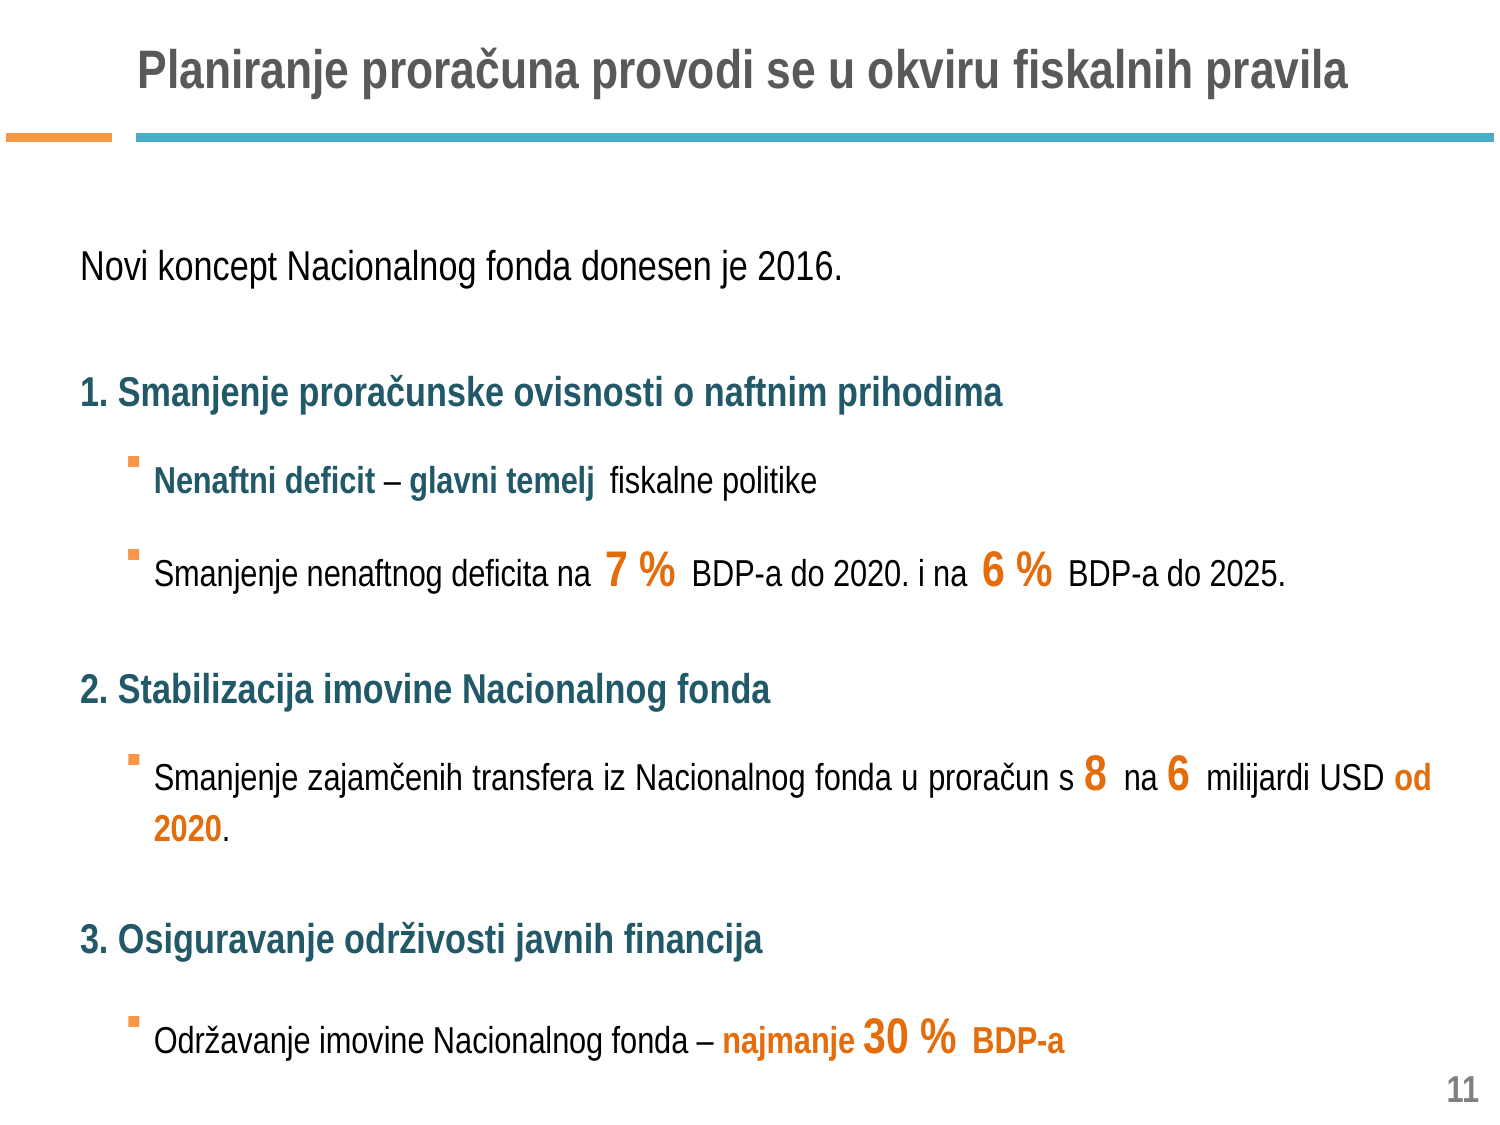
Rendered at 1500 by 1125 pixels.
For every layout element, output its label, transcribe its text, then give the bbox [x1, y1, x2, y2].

list Novi koncept Nacionalnog fonda donesen je 2016. 1. Smanjenje proračunske ovisnosti o naftnim prihodima Nenaftni deficit – glavni temelj fiskalne politike Smanjenje nenaftnog deficita na 7 % BDP-a do 2020. i na 6 % BDP-a do 2025. 2. Stabilizacija imovine Nacionalnog fonda Smanjenje zajamčenih transfera iz Nacionalnog fonda u proračun s 8 na 6 milijardi USD od 2020. 3. Osiguravanje održivosti javnih financija Održavanje imovine Nacionalnog fonda – najmanje 30 % BDP-a [64, 231, 1447, 1035]
slide_number 11 [1144, 1057, 1495, 1118]
title Planiranje proračuna provodi se u okviru fiskalnih pravila [41, 19, 1447, 114]
